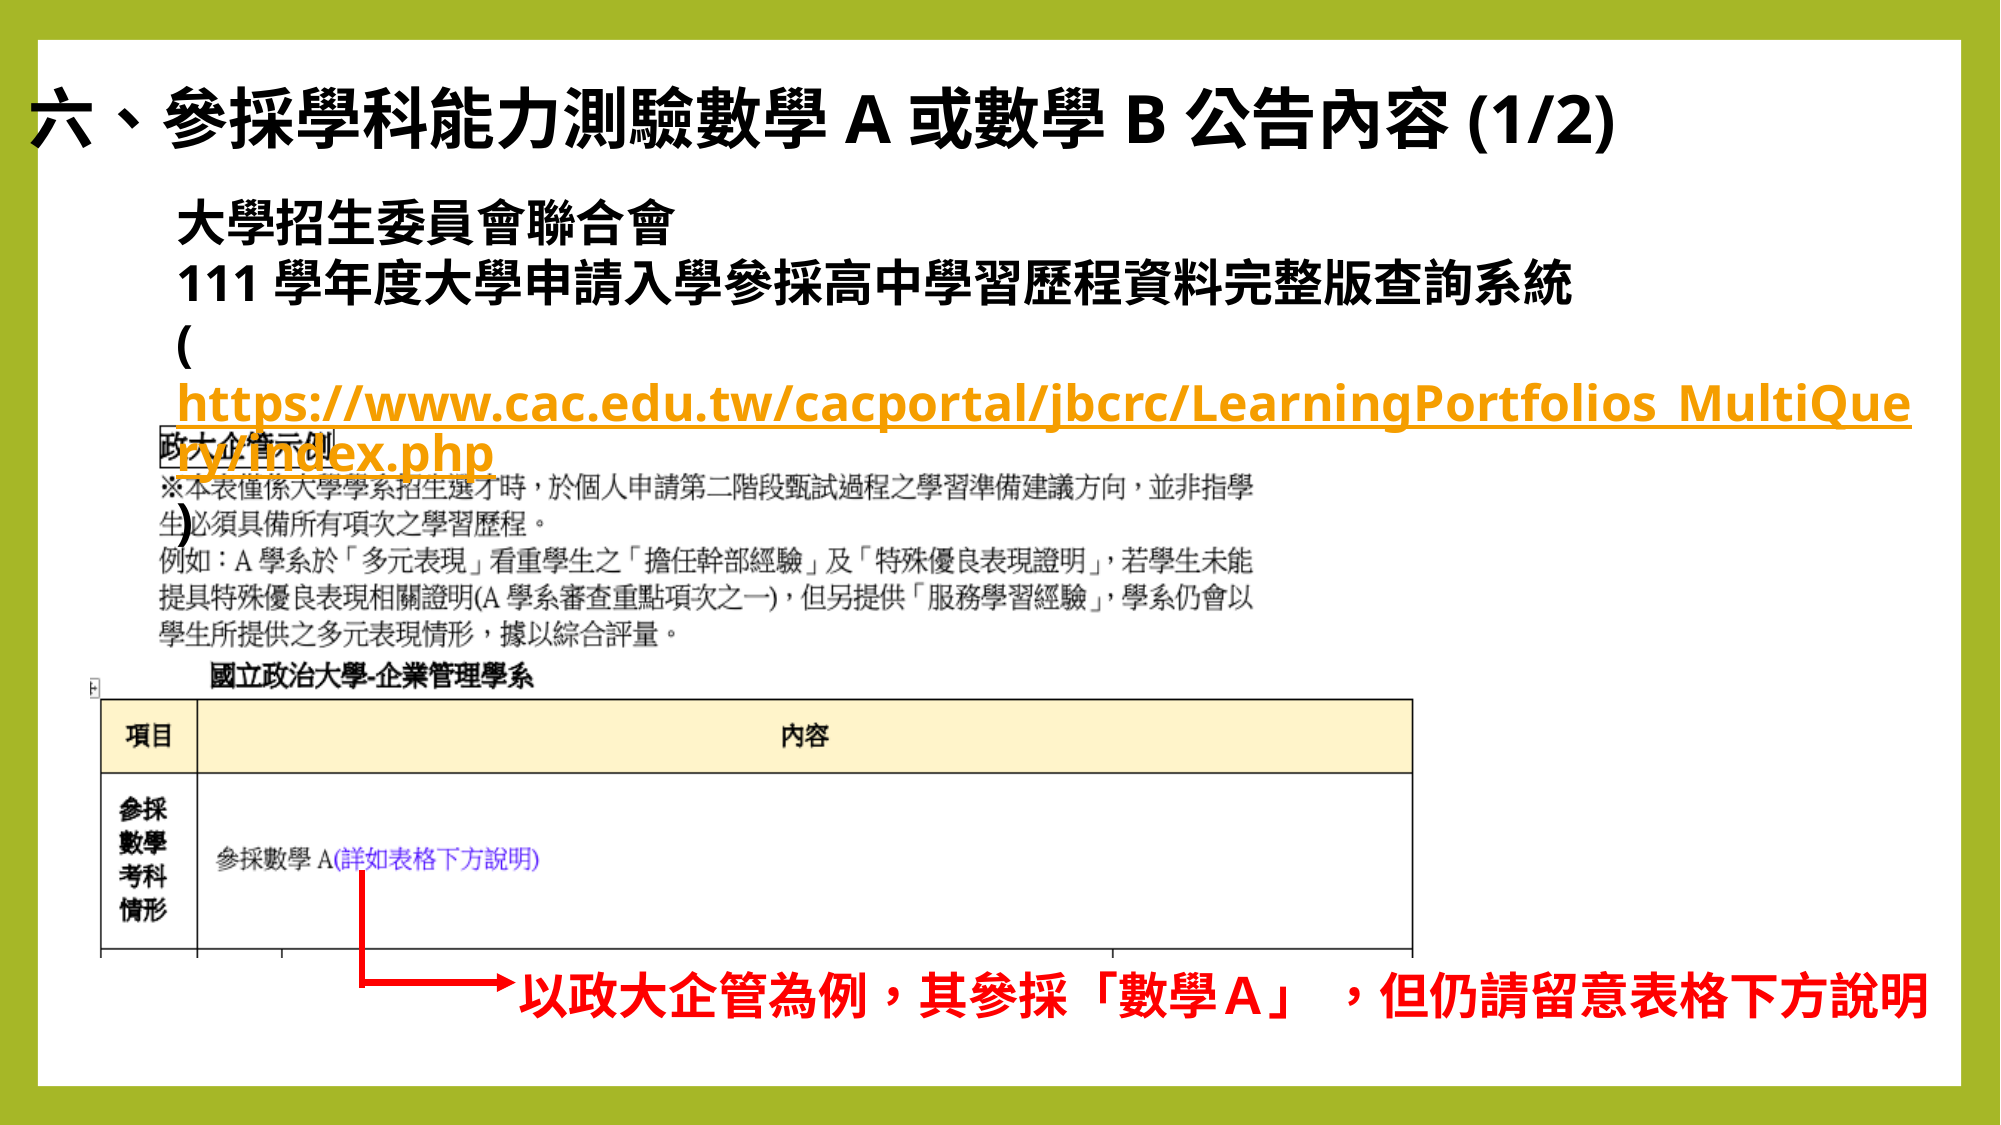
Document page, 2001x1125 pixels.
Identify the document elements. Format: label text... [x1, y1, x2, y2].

picture [90, 376, 1418, 959]
text_box 以政大企管為例，其參採「數學Ａ」 ，但仍請留意表格下方說明 [503, 957, 1993, 1032]
text_box 大學招生委員會聯合會 111學年度大學申請入學參採高中學習歷程資料完整版查詢系統 (https://www.cac.edu.tw/cacportal/jbcrc/LearningPortfolios_MultiQuery/index.php) [161, 183, 1934, 507]
text_box 六、參採學科能力測驗數學A或數學B公告內容(1/2) [13, 68, 1632, 164]
